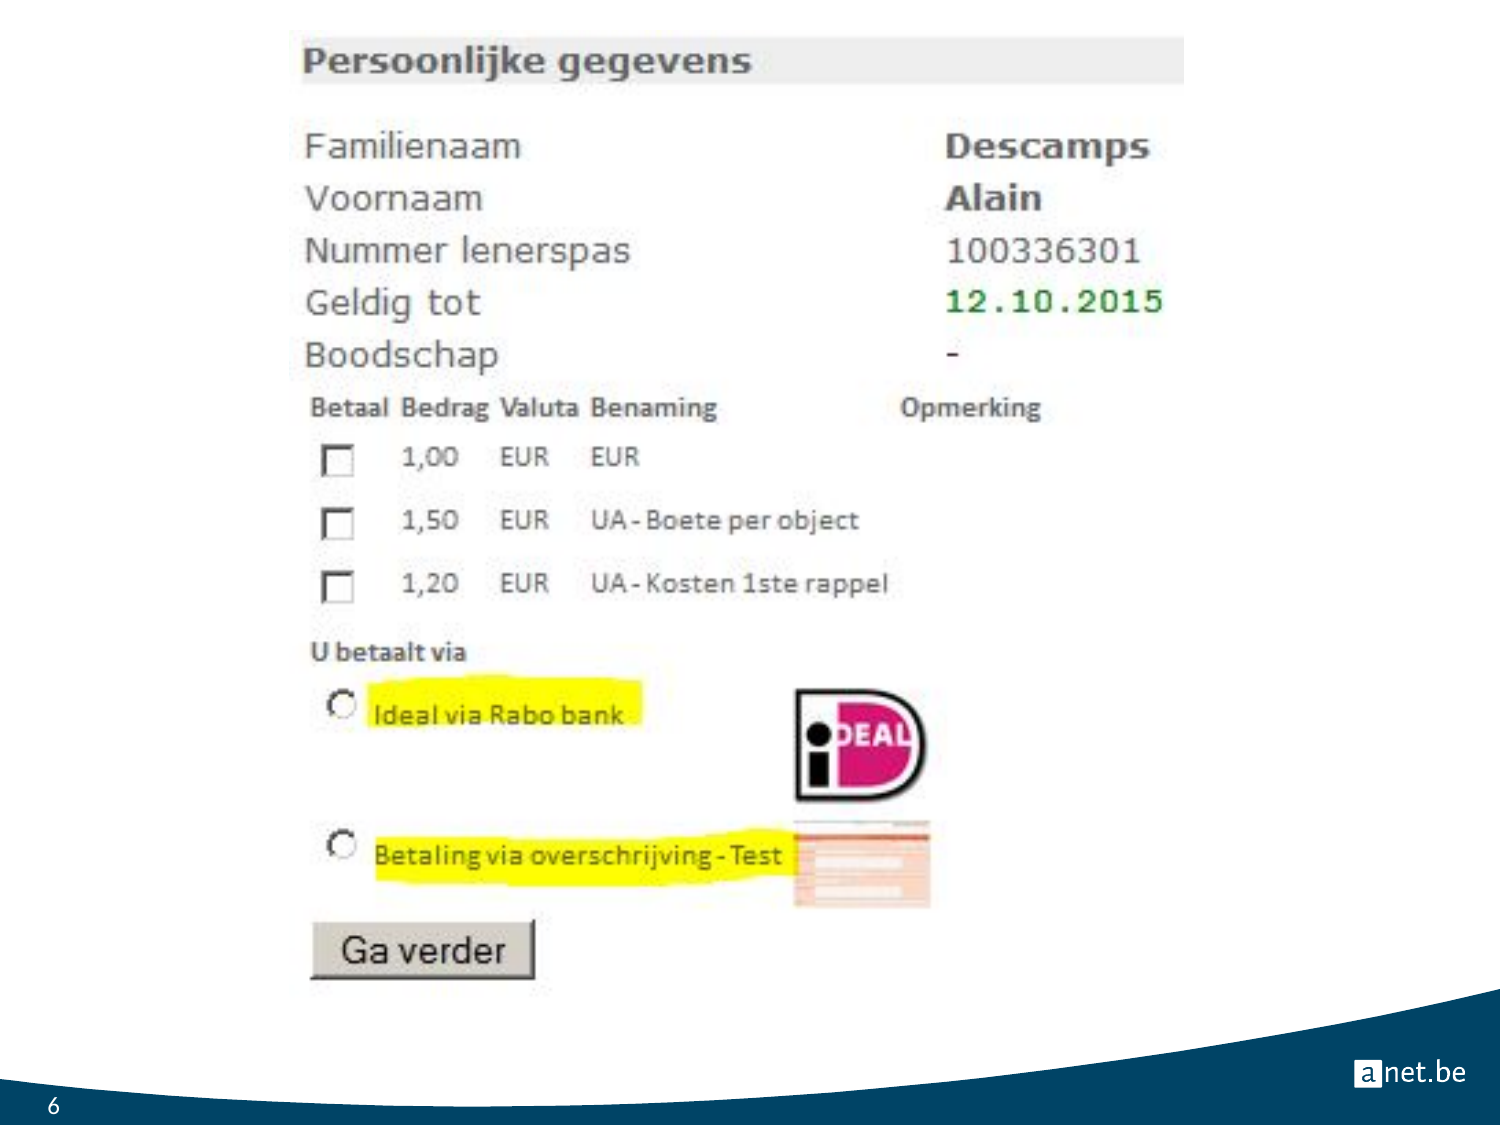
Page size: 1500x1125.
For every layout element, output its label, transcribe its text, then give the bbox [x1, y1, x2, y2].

slide_number 6 [0, 1083, 75, 1125]
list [289, 30, 1185, 1000]
